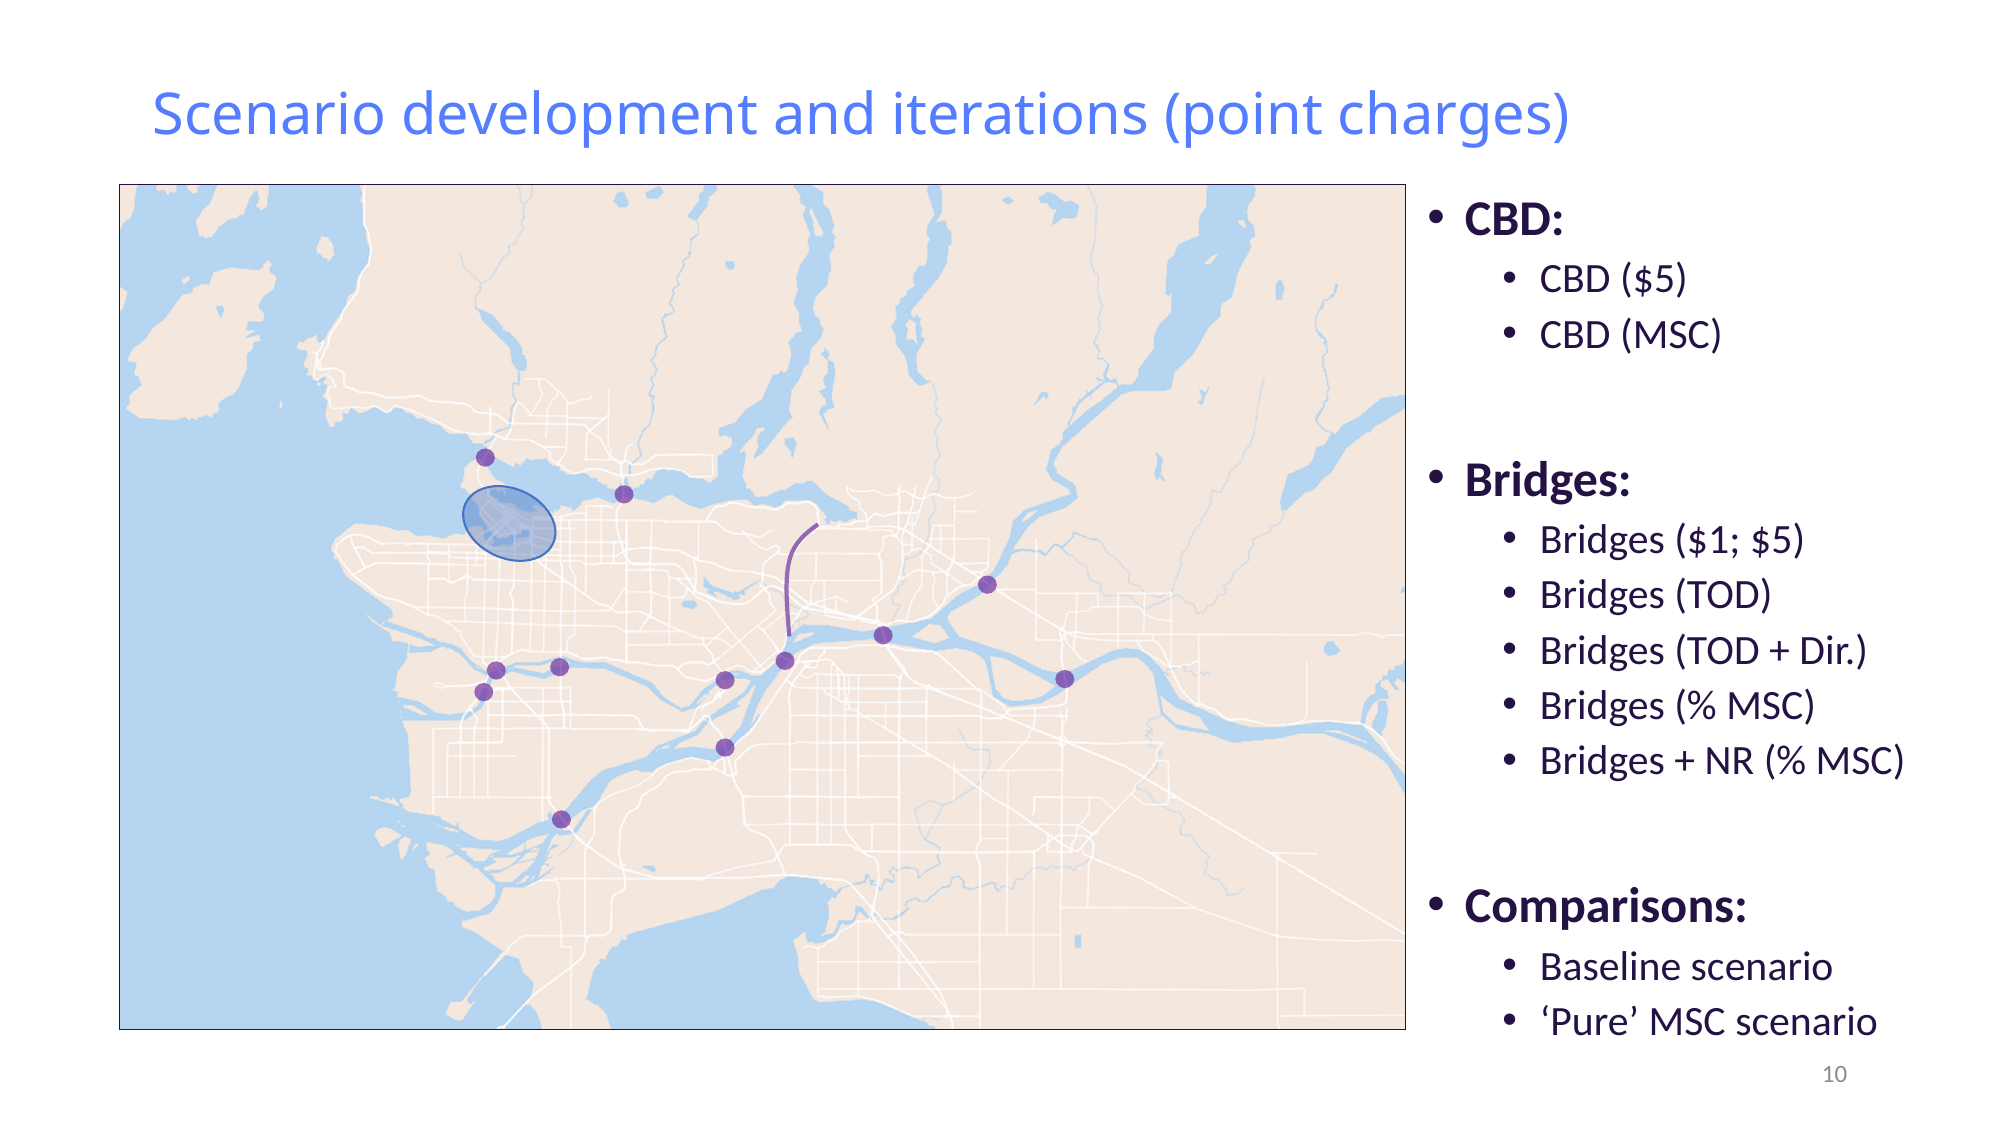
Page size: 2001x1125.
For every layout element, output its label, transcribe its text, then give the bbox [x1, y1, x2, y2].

picture [119, 184, 1406, 1030]
list CBD: CBD ($5) CBD (MSC) Bridges: Bridges ($1; $5) Bridges (TOD) Bridges (TOD + Dir.) Bridges (% MSC) Bridges + NR (% MSC) Comparisons: Baseline scenario ‘Pure’ MSC scenario [1412, 184, 1982, 1103]
title Scenario development and iterations (point charges) [137, 59, 1863, 172]
